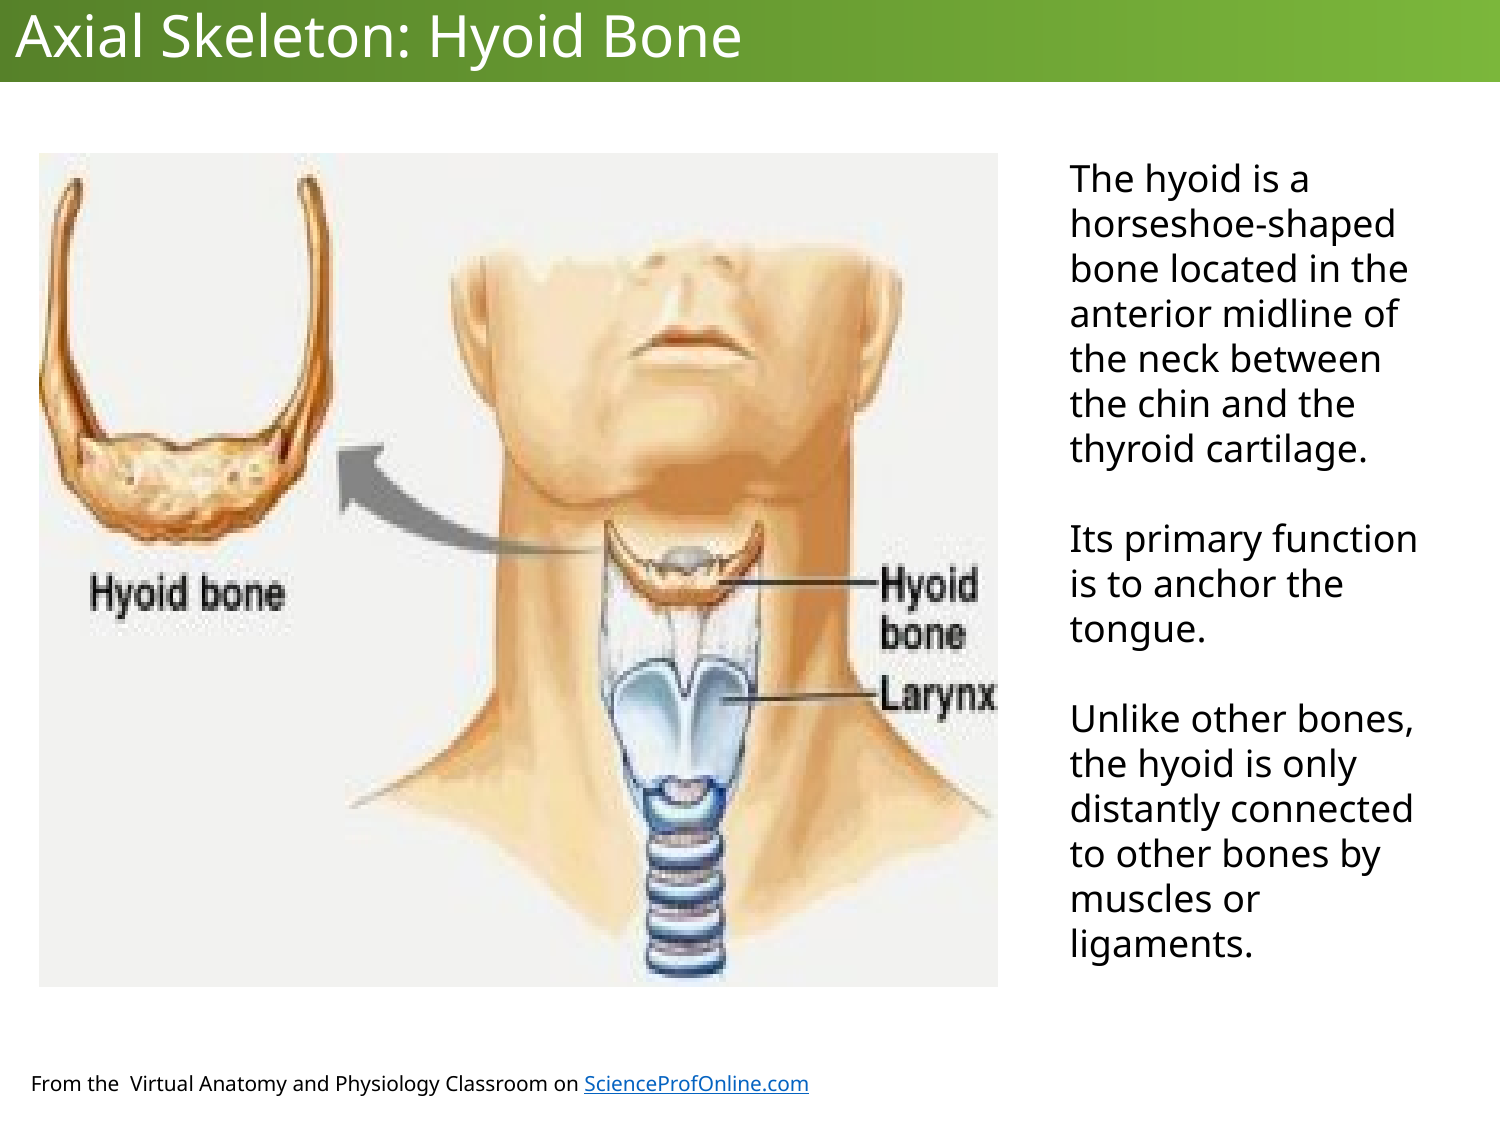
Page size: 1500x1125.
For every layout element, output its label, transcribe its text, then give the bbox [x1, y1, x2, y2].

text_box The hyoid is a horseshoe-shaped bone located in the anterior midline of the neck between the chin and the thyroid cartilage. Its primary function is to anchor the tongue. Unlike other bones, the hyoid is only distantly connected to other bones by muscles or ligaments. [1054, 147, 1436, 973]
picture [39, 153, 998, 987]
list Axial Skeleton: Hyoid Bone [0, 0, 1500, 82]
